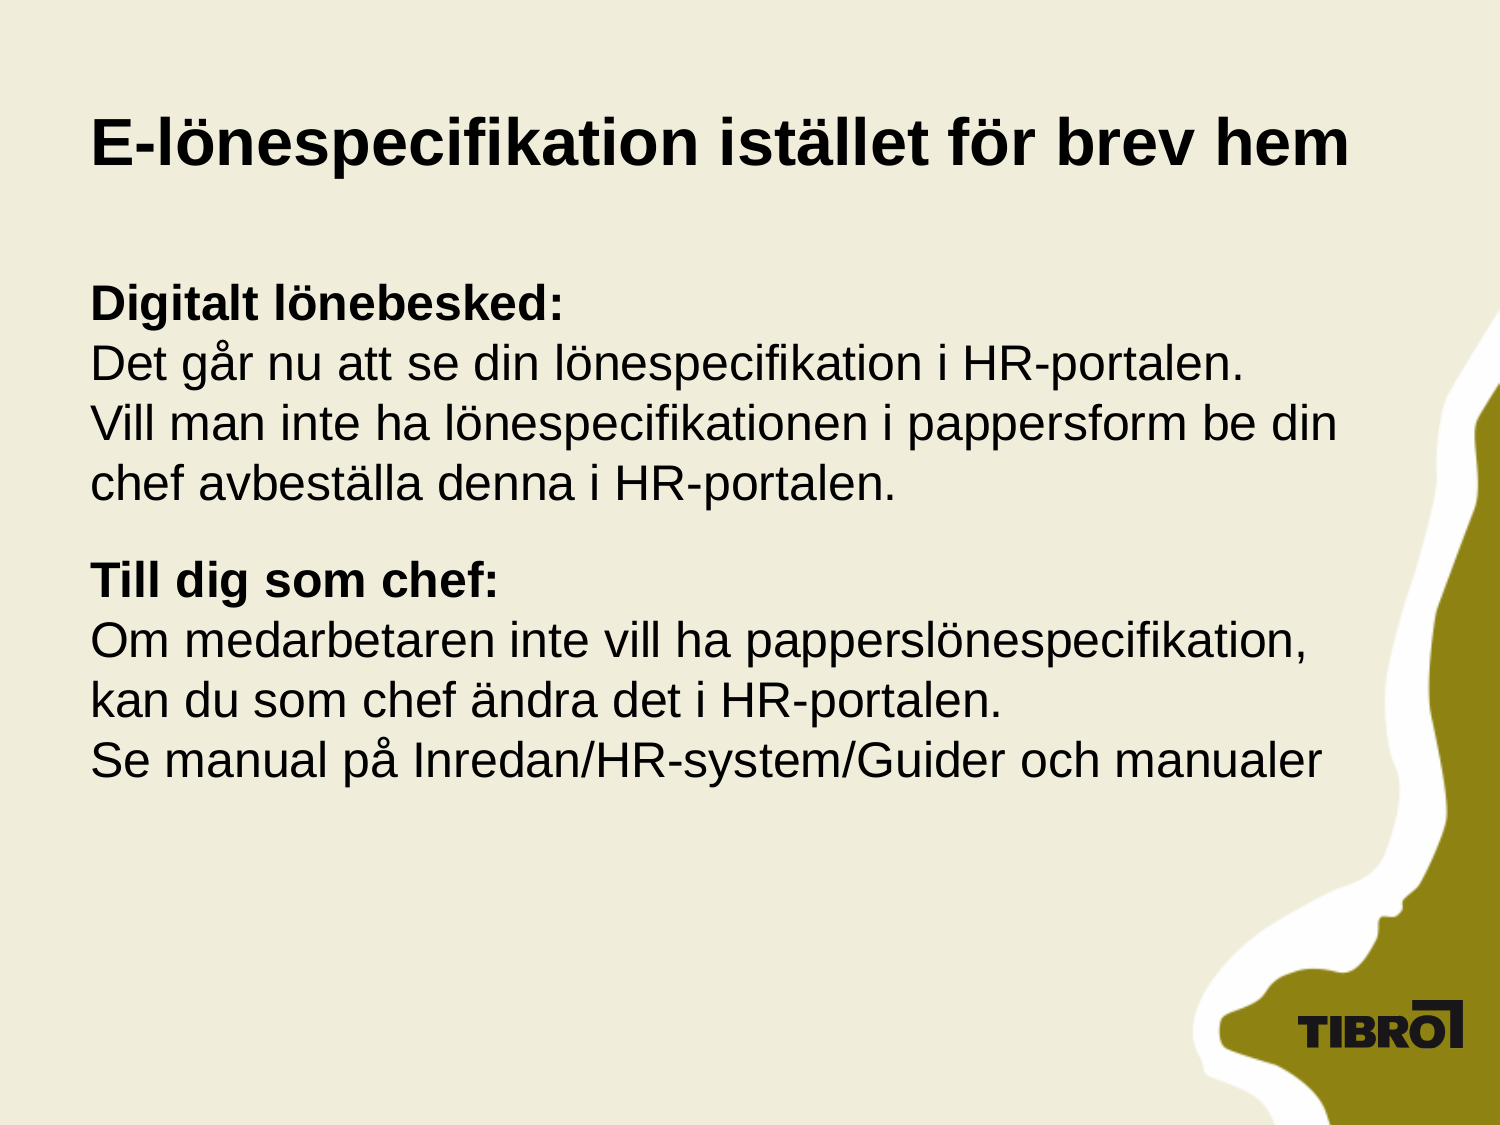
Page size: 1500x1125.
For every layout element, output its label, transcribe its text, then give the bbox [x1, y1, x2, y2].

title E-lönespecifikation istället för brev hem [75, 45, 1425, 233]
list Digitalt lönebesked: Det går nu att se din lönespecifikation i HR-portalen. Vill man inte ha lönespecifikationen i pappersform be din chef avbeställa denna i HR-portalen. Till dig som chef: Om medarbetaren inte vill ha papperslönespecifikation, kan du som chef ändra det i HR-portalen. Se manual på Inredan/HR-system/Guider och manualer [75, 262, 1425, 1005]
picture [1023, 45, 1500, 1125]
